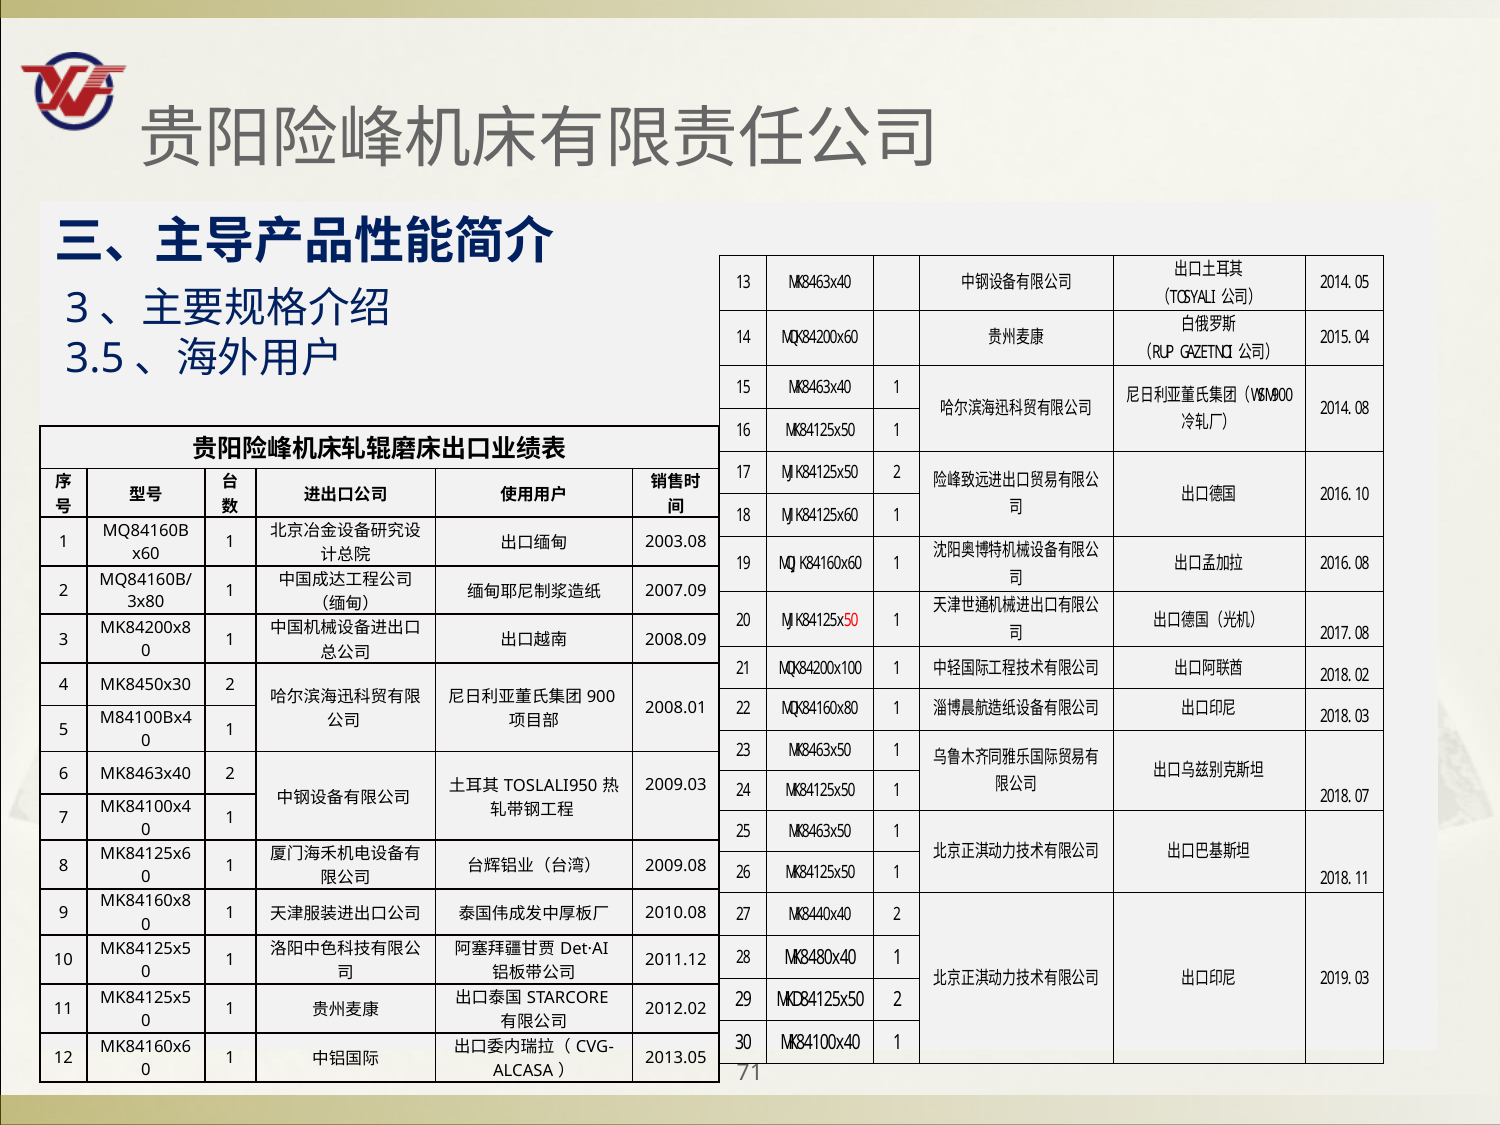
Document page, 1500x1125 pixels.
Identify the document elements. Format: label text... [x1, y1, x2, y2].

table_cell 1 [206, 795, 255, 839]
table_cell 1 [206, 706, 255, 751]
table_cell 出口泰国STARCORE有限公司 [436, 985, 632, 1032]
table_cell 4 [41, 664, 86, 705]
table_cell 10 [41, 936, 86, 983]
table_cell 1 [206, 985, 255, 1032]
table_cell 土耳其TOSLALI950热轧带钢工程 [436, 752, 632, 839]
table_cell 12 [41, 1034, 86, 1081]
table_cell 销售时间 [633, 469, 718, 516]
table_cell MK8450x30 [88, 664, 204, 705]
table_cell 6 [41, 752, 86, 793]
title 贵阳险峰机床有限责任公司 [62, 37, 1413, 154]
table_cell 8 [41, 841, 86, 888]
text_box [674, 1065, 825, 1097]
table_cell 2008.09 [633, 615, 718, 662]
table_cell 进出口公司 [257, 469, 435, 516]
table_cell 中钢设备有限公司 [257, 752, 435, 839]
table_cell 1 [206, 936, 255, 983]
table_cell MK8463x40 [88, 752, 204, 793]
table_cell 2012.02 [633, 985, 718, 1032]
table_cell 洛阳中色科技有限公司 [257, 936, 435, 983]
table_cell MK84125x50 [88, 985, 204, 1032]
picture [0, 18, 1500, 1095]
table_cell 1 [206, 567, 255, 613]
table_cell MK84200x80 [88, 615, 204, 662]
table_cell 7 [41, 795, 86, 839]
table_cell 2 [41, 567, 86, 613]
table_cell 序号 [41, 469, 86, 516]
table_cell 台数 [206, 469, 255, 516]
table_cell 2007.09 [633, 567, 718, 613]
table_cell 1 [206, 1034, 255, 1081]
table_cell 3 [41, 615, 86, 662]
table_cell 出口委内瑞拉（CVG-ALCASA） [436, 1034, 632, 1081]
table_cell 天津服装进出口公司 [257, 890, 435, 934]
table_cell 2003.08 [633, 518, 718, 565]
table_cell 贵州麦康 [257, 985, 435, 1032]
table_cell MK84100x40 [88, 795, 204, 839]
table_cell MQ84160B/3x80 [88, 567, 204, 613]
table_cell MK84160x60 [88, 1034, 204, 1081]
table_cell 2010.08 [633, 890, 718, 934]
table_cell 2 [206, 752, 255, 793]
table_cell 中国机械设备进出口总公司 [257, 615, 435, 662]
table_cell 出口缅甸 [436, 518, 632, 565]
table_cell MK84125x60 [88, 841, 204, 888]
table_cell 11 [41, 985, 86, 1032]
table_cell M84100Bx40 [88, 706, 204, 751]
table_cell 1 [206, 841, 255, 888]
list 三、主导产品性能简介 3、主要规格介绍 3.5、海外用户 [39, 201, 719, 425]
table_cell 哈尔滨海迅科贸有限公司 [257, 664, 435, 751]
table_cell 2013.05 [633, 1034, 718, 1081]
table_cell 型号 [88, 469, 204, 516]
table_cell 台辉铝业（台湾） [436, 841, 632, 888]
table_cell 9 [41, 890, 86, 934]
table_cell 2008.01 [633, 664, 718, 751]
table_cell 2 [206, 664, 255, 705]
table_cell 1 [206, 518, 255, 565]
table_header 贵阳险峰机床轧辊磨床出口业绩表 [41, 427, 718, 468]
table_cell 厦门海禾机电设备有限公司 [257, 841, 435, 888]
table_cell MQ84160Bx60 [88, 518, 204, 565]
table_cell 尼日利亚董氏集团900项目部 [436, 664, 632, 751]
table_cell 2011.12 [633, 936, 718, 983]
table_cell 1 [206, 890, 255, 934]
table_cell MK84125x50 [88, 936, 204, 983]
table_cell 2009.08 [633, 841, 718, 888]
table_cell 泰国伟成发中厚板厂 [436, 890, 632, 934]
table_cell MK84160x80 [88, 890, 204, 934]
table_cell 2009.03 [633, 752, 718, 839]
table_cell 5 [41, 706, 86, 751]
table_cell 阿塞拜疆甘贾Det·AI铝板带公司 [436, 936, 632, 983]
table_cell 缅甸耶尼制浆造纸 [436, 567, 632, 613]
table_cell 北京冶金设备研究设计总院 [257, 518, 435, 565]
table_cell 中国成达工程公司（缅甸） [257, 567, 435, 613]
table_cell 1 [206, 615, 255, 662]
table_cell 1 [41, 518, 86, 565]
table_cell 使用用户 [436, 469, 632, 516]
table_cell 出口越南 [436, 615, 632, 662]
table_cell 中铝国际 [257, 1034, 435, 1081]
